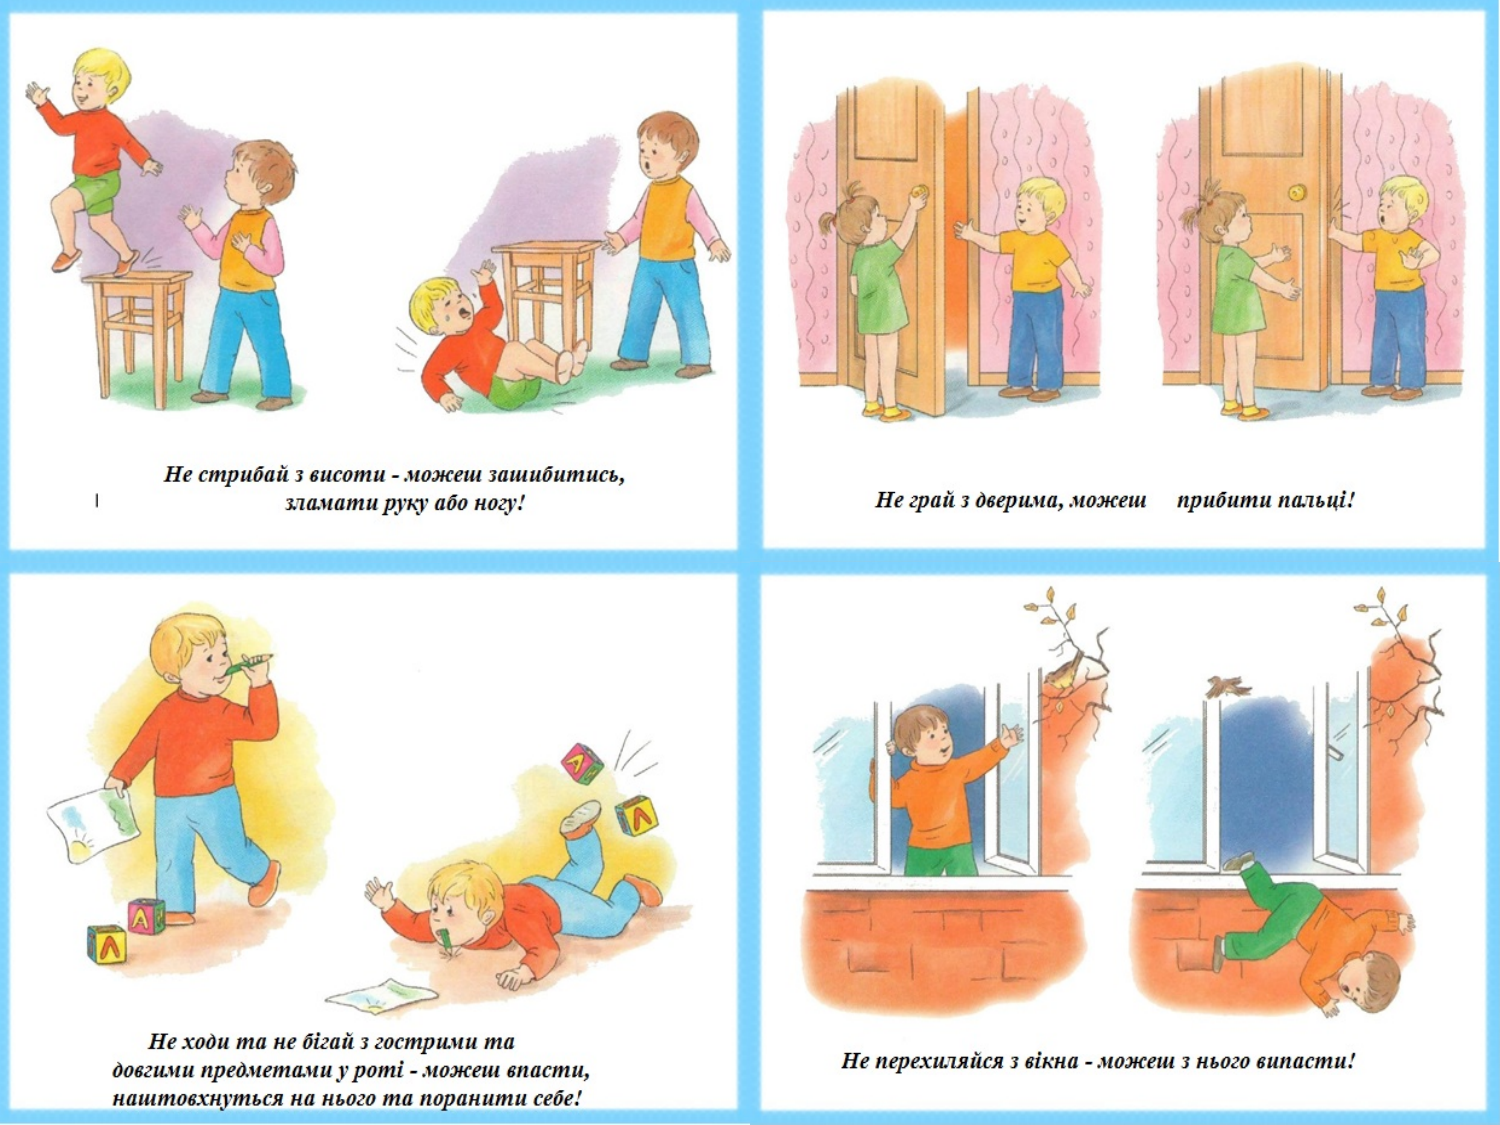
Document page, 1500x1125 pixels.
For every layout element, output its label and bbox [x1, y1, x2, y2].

picture [0, 0, 1500, 1125]
list [751, 0, 1500, 561]
